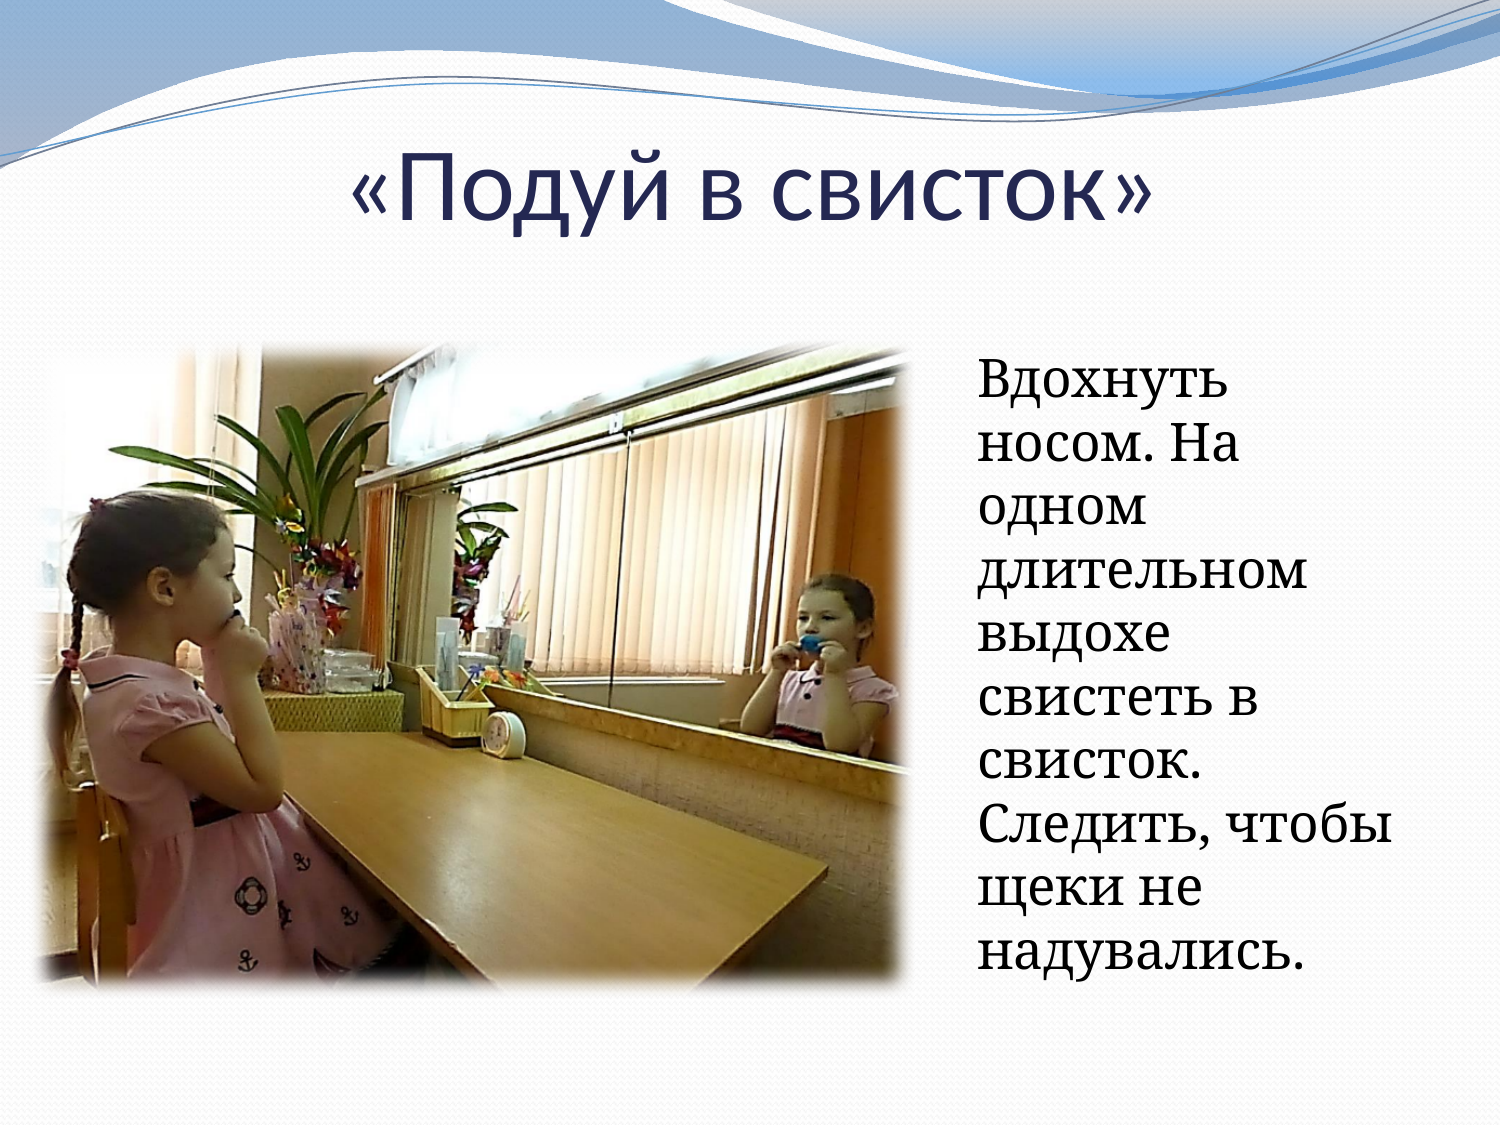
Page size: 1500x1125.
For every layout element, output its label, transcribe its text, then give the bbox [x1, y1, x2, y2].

title «Подуй в свисток» [76, 78, 1427, 242]
list Вдохнуть носом. На одном длительном выдохе свистеть в свисток. Следить, чтобы щеки не надувались. [962, 344, 1425, 993]
picture [29, 337, 916, 1000]
